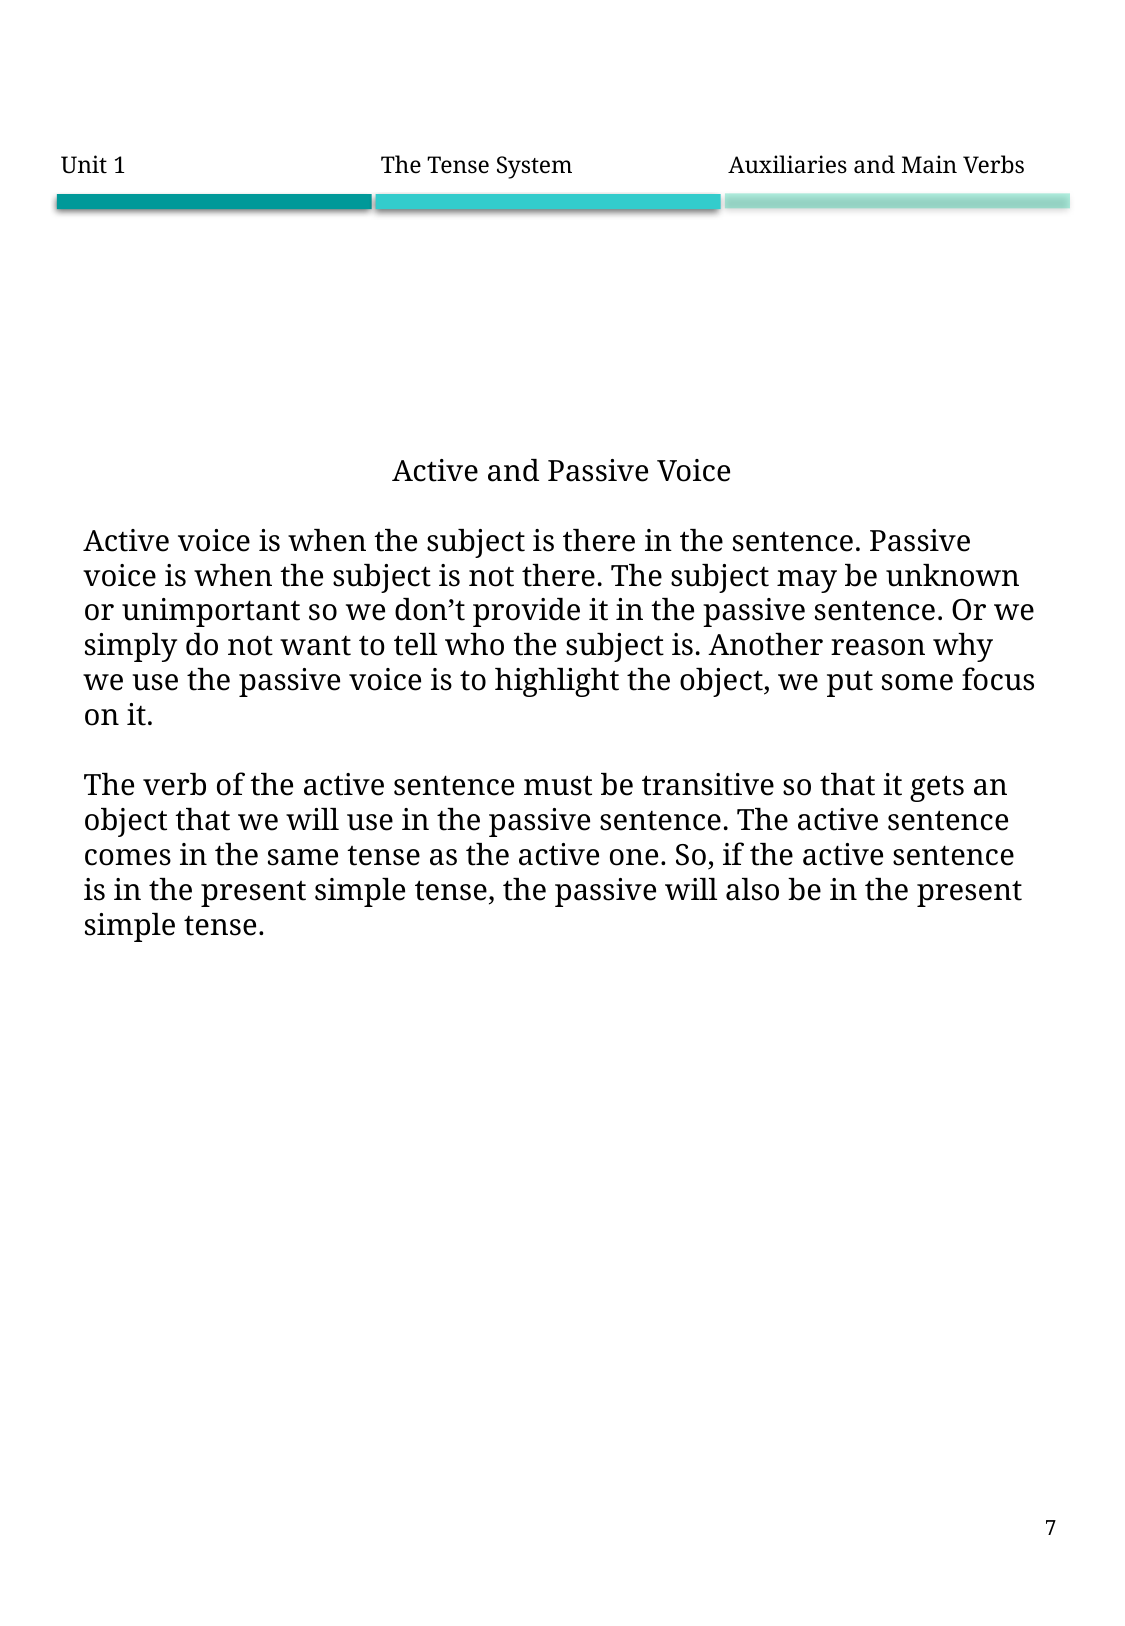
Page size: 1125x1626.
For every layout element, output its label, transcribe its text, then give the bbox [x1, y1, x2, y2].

table_header Auxiliaries and Main Verbs [720, 145, 1072, 204]
table_header The Tense System [373, 145, 720, 204]
text_box Active and Passive Voice Active voice is when the subject is there in the sentence. Passive voice is when the subject is not there. The subject may be unknown or unimportant so we don’t provide it in the passive sentence. Or we simply do not want to tell who the subject is. Another reason why we use the passive voice is to highlight the object, we put some focus on it. The verb of the active sentence must be transitive so that it gets an object that we will use in the passive sentence. The active sentence comes in the same tense as the active one. So, if the active sentence is in the present simple tense, the passive will also be in the present simple tense. [68, 444, 1056, 1019]
table_header Unit 1 [53, 145, 373, 204]
slide_number 7 [974, 1485, 1072, 1572]
